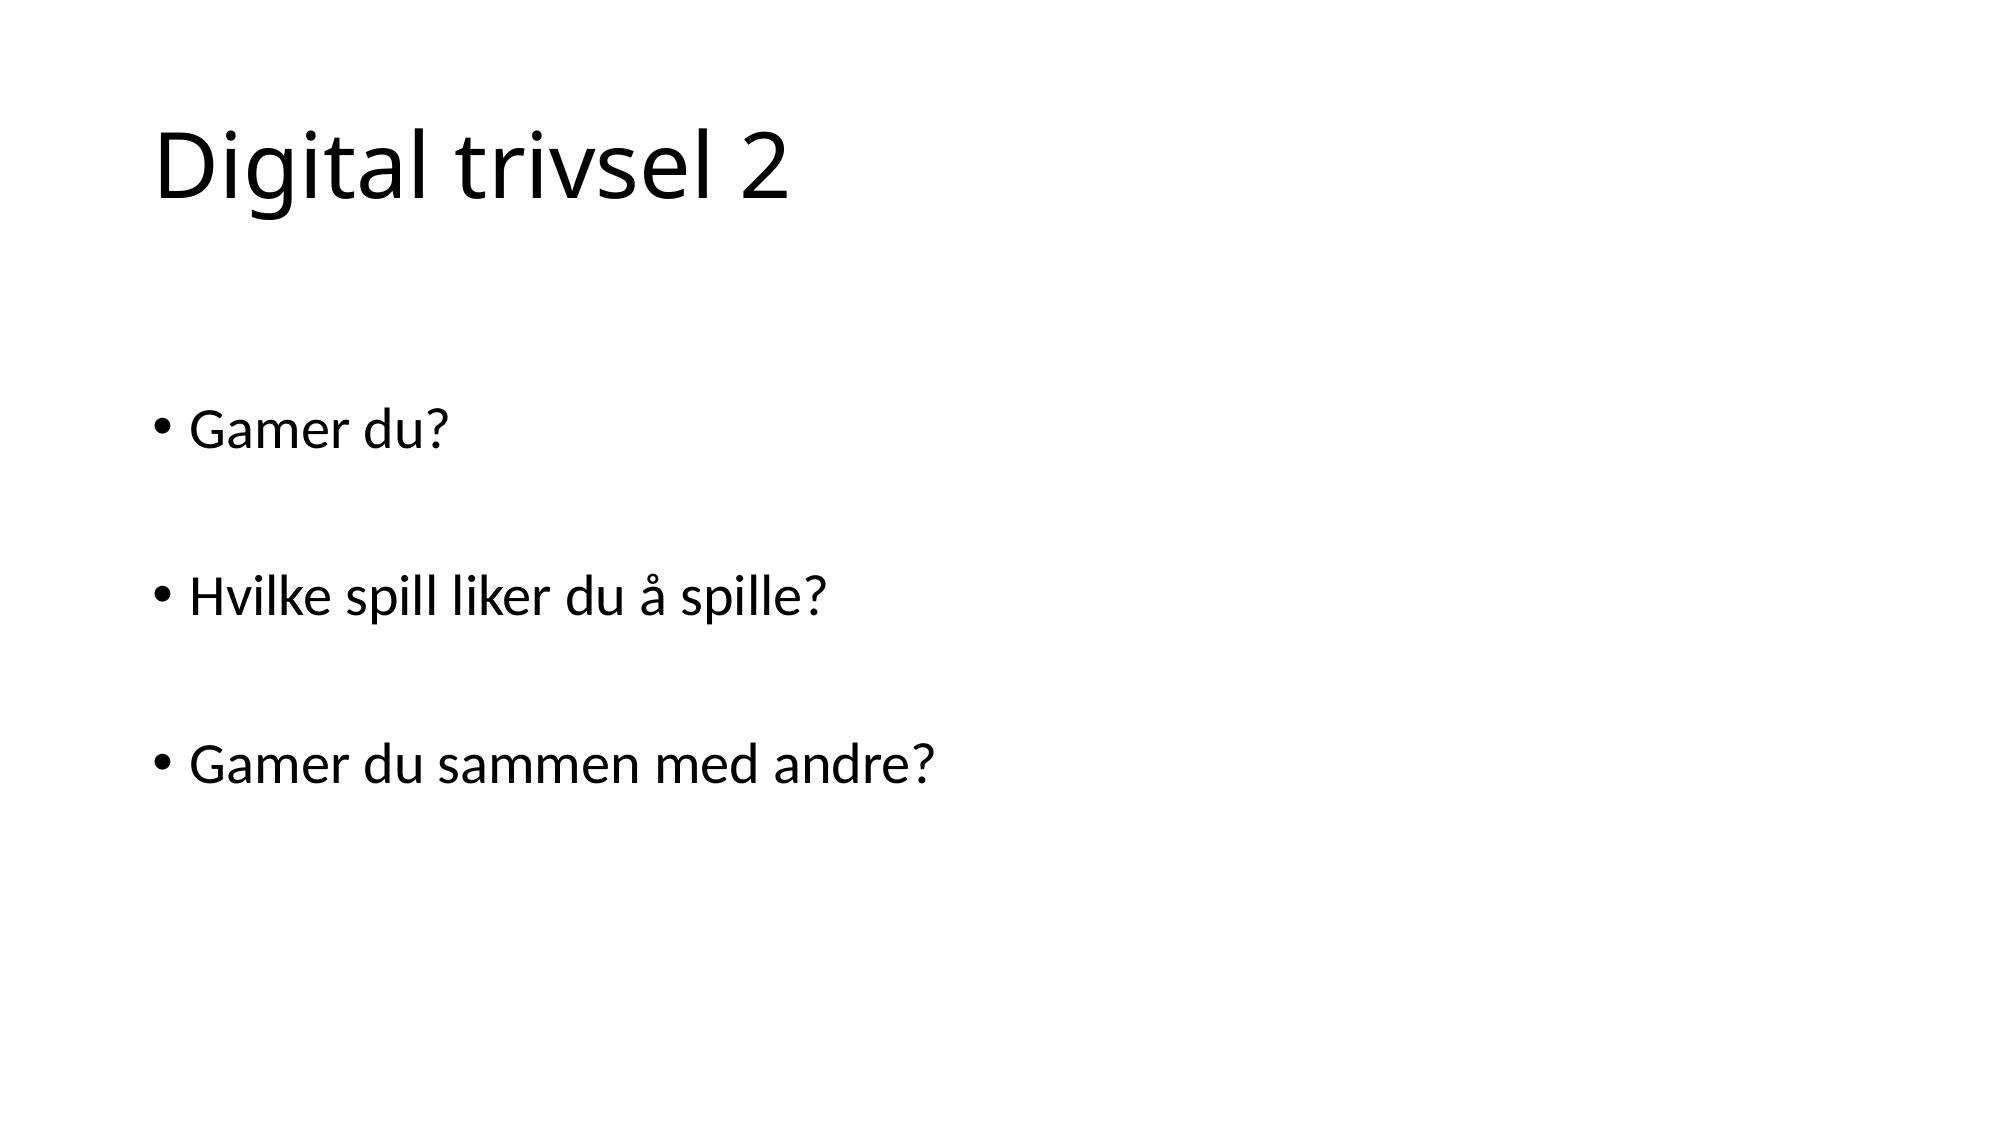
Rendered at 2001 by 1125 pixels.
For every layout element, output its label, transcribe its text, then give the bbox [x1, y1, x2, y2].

title Digital trivsel 2 [137, 59, 1863, 278]
list Gamer du? Hvilke spill liker du å spille? Gamer du sammen med andre? [137, 299, 1863, 1014]
